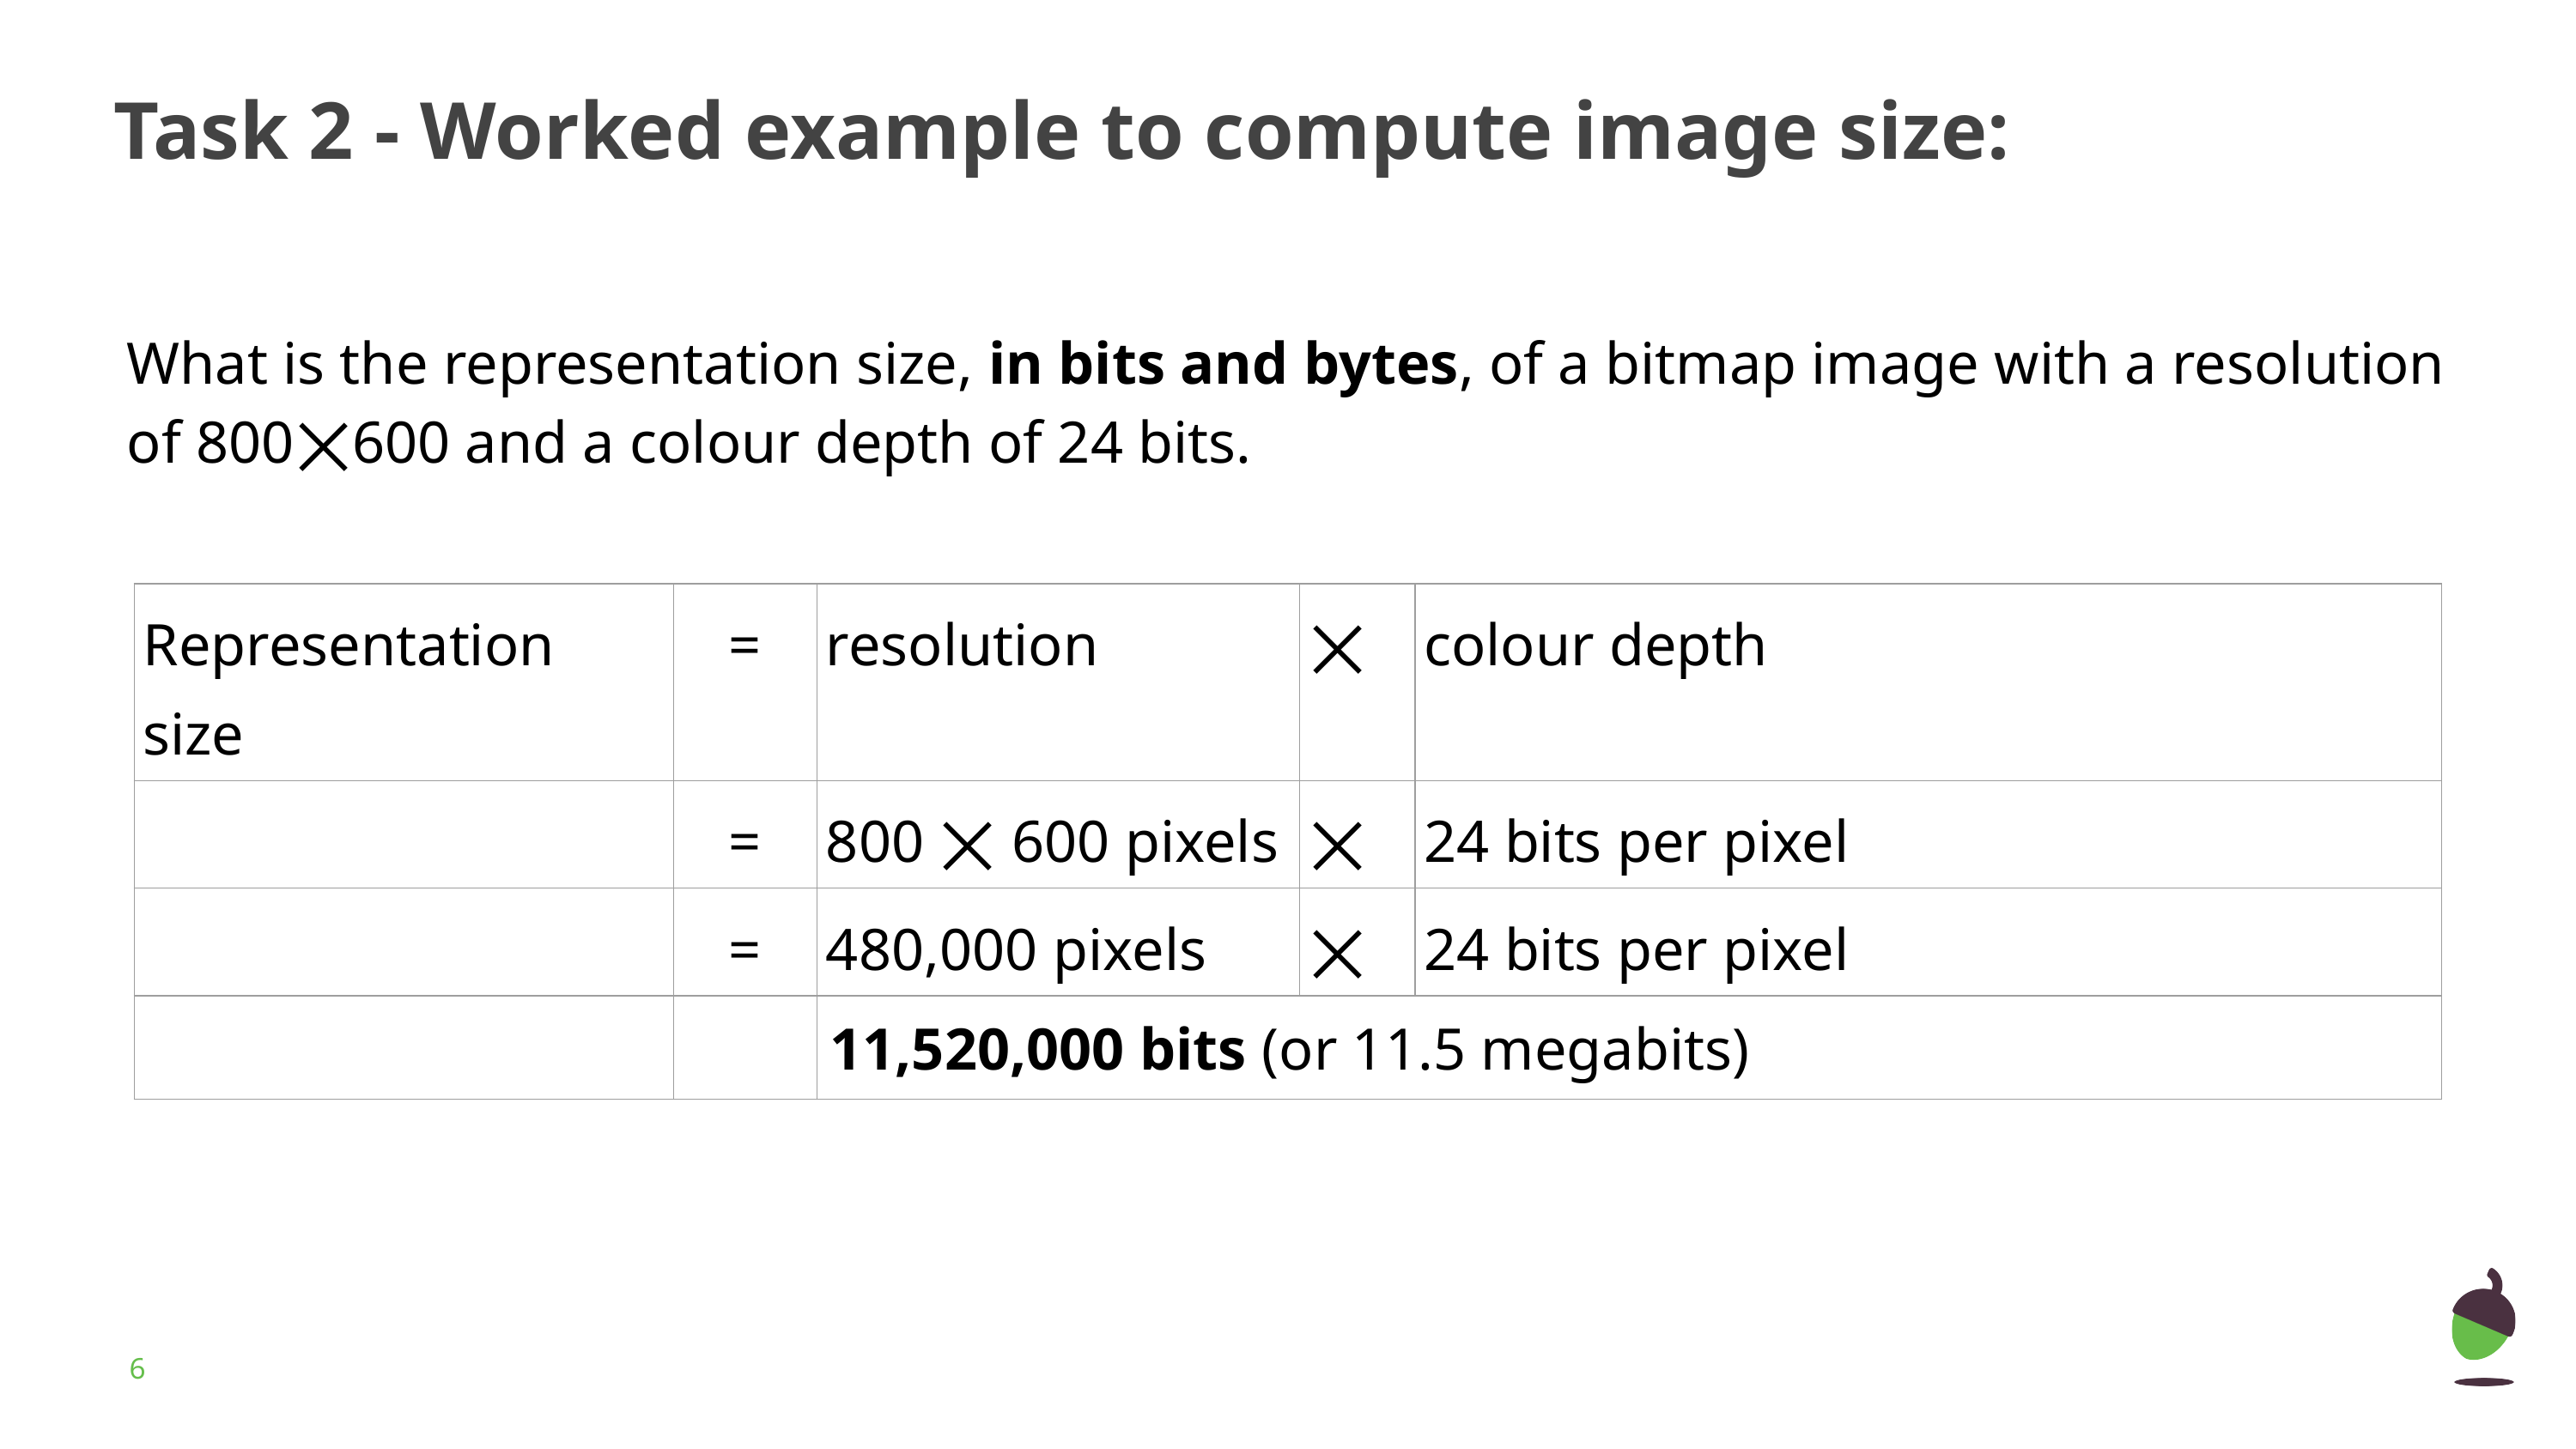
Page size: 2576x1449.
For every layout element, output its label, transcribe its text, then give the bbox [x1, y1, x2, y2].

text_box What is the representation size, in bits and bytes, of a bitmap image with a resolution of 800⨉600 and a colour depth of 24 bits. [113, 303, 2463, 506]
table_cell 24 bits per pixel [1416, 781, 2441, 888]
table_cell ⨉ [1300, 781, 1414, 888]
picture [2451, 1268, 2516, 1386]
table_header ⨉ [1300, 585, 1414, 780]
table_header resolution [817, 585, 1299, 780]
table_cell ⨉ [1300, 888, 1414, 995]
table_cell 800 ⨉ 600 pixels [817, 781, 1299, 888]
table_cell [674, 997, 817, 1099]
table_header Representation size [135, 585, 673, 780]
table_header = [674, 585, 817, 780]
table_cell 480,000 pixels [817, 888, 1299, 995]
table_cell = [674, 888, 817, 995]
table_cell 24 bits per pixel [1416, 888, 2441, 995]
title Task 2 - Worked example to compute image size: [113, 65, 2433, 295]
table_cell = [674, 781, 817, 888]
table_cell [135, 781, 673, 888]
table_header colour depth [1416, 585, 2441, 780]
table_cell [135, 997, 673, 1099]
slide_number ‹#› [129, 1349, 332, 1401]
table_cell 11,520,000 bits (or 11.5 megabits) [817, 997, 2441, 1099]
table_cell [135, 888, 673, 995]
